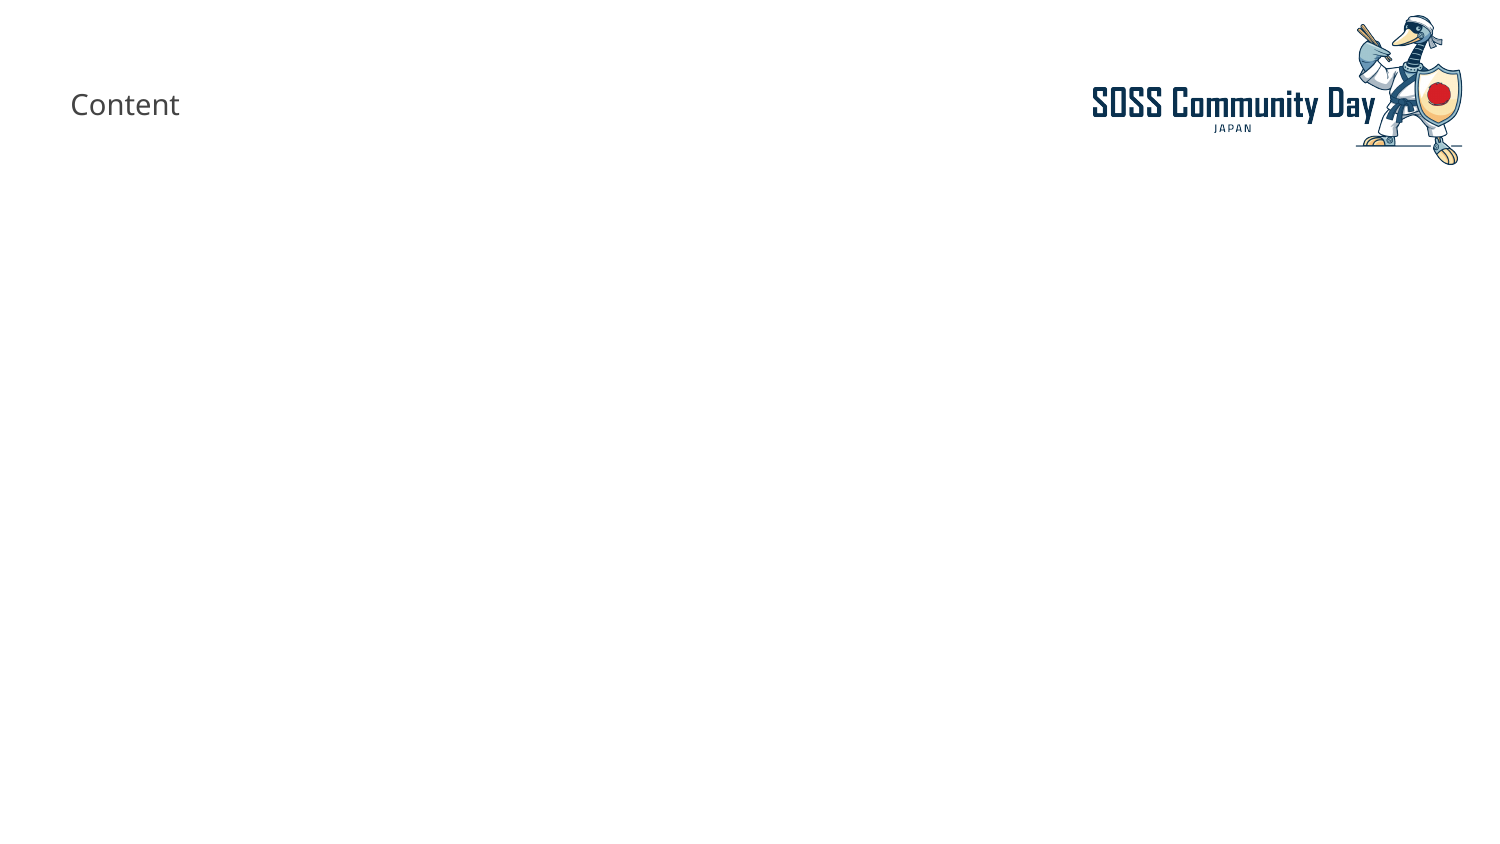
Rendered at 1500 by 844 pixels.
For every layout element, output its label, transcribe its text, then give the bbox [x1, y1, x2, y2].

title Content [55, 69, 476, 140]
picture [1089, 0, 1465, 220]
